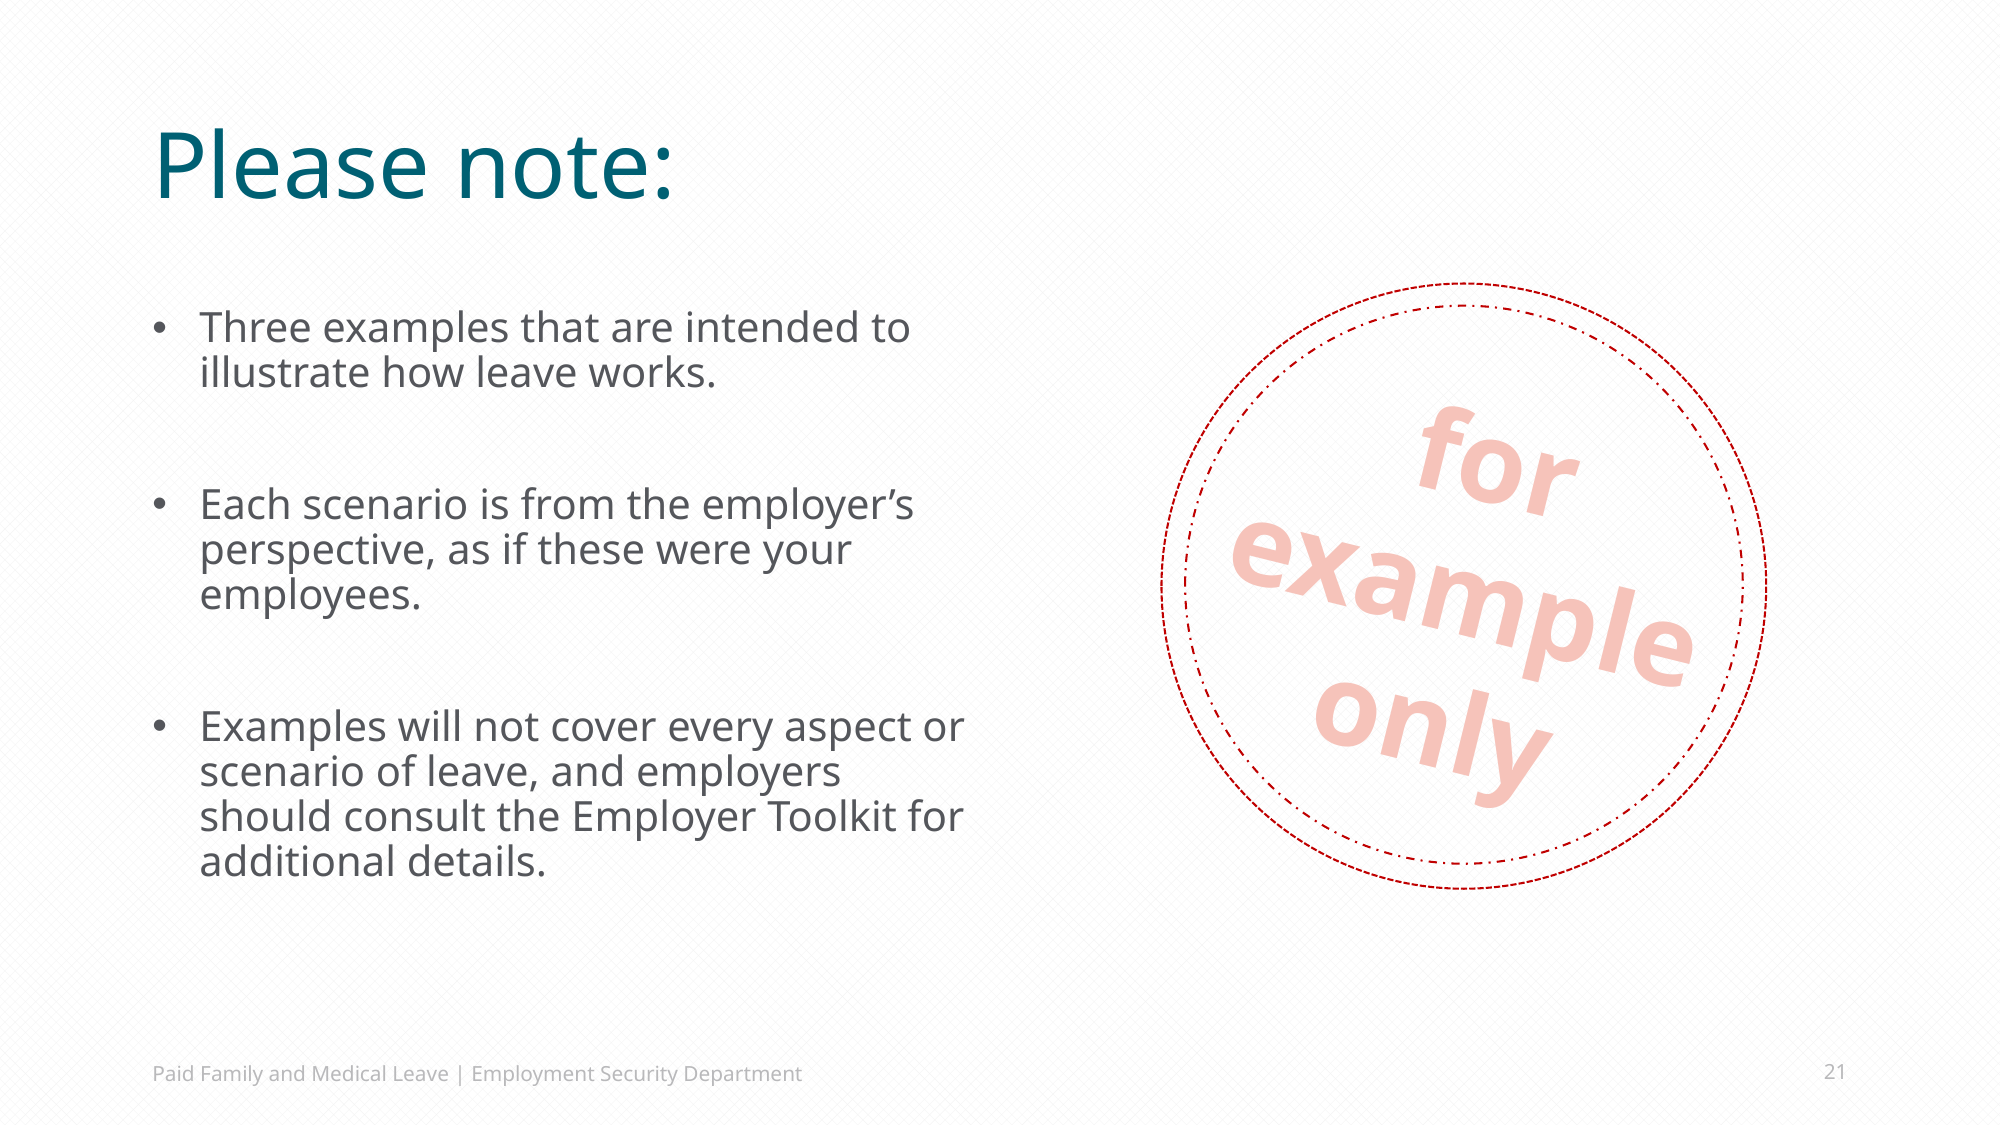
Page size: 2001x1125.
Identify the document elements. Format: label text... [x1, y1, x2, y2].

list Three examples that are intended to illustrate how leave works. Each scenario is from the employer’s perspective, as if these were your employees. Examples will not cover every aspect or scenario of leave, and employers should consult the Employer Toolkit for additional details. [137, 299, 988, 1014]
slide_number 21 [1412, 1042, 1863, 1103]
footer Paid Family and Medical Leave | Employment Security Department [137, 1042, 1338, 1103]
title Please note: [137, 59, 1863, 278]
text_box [1161, 283, 1767, 889]
